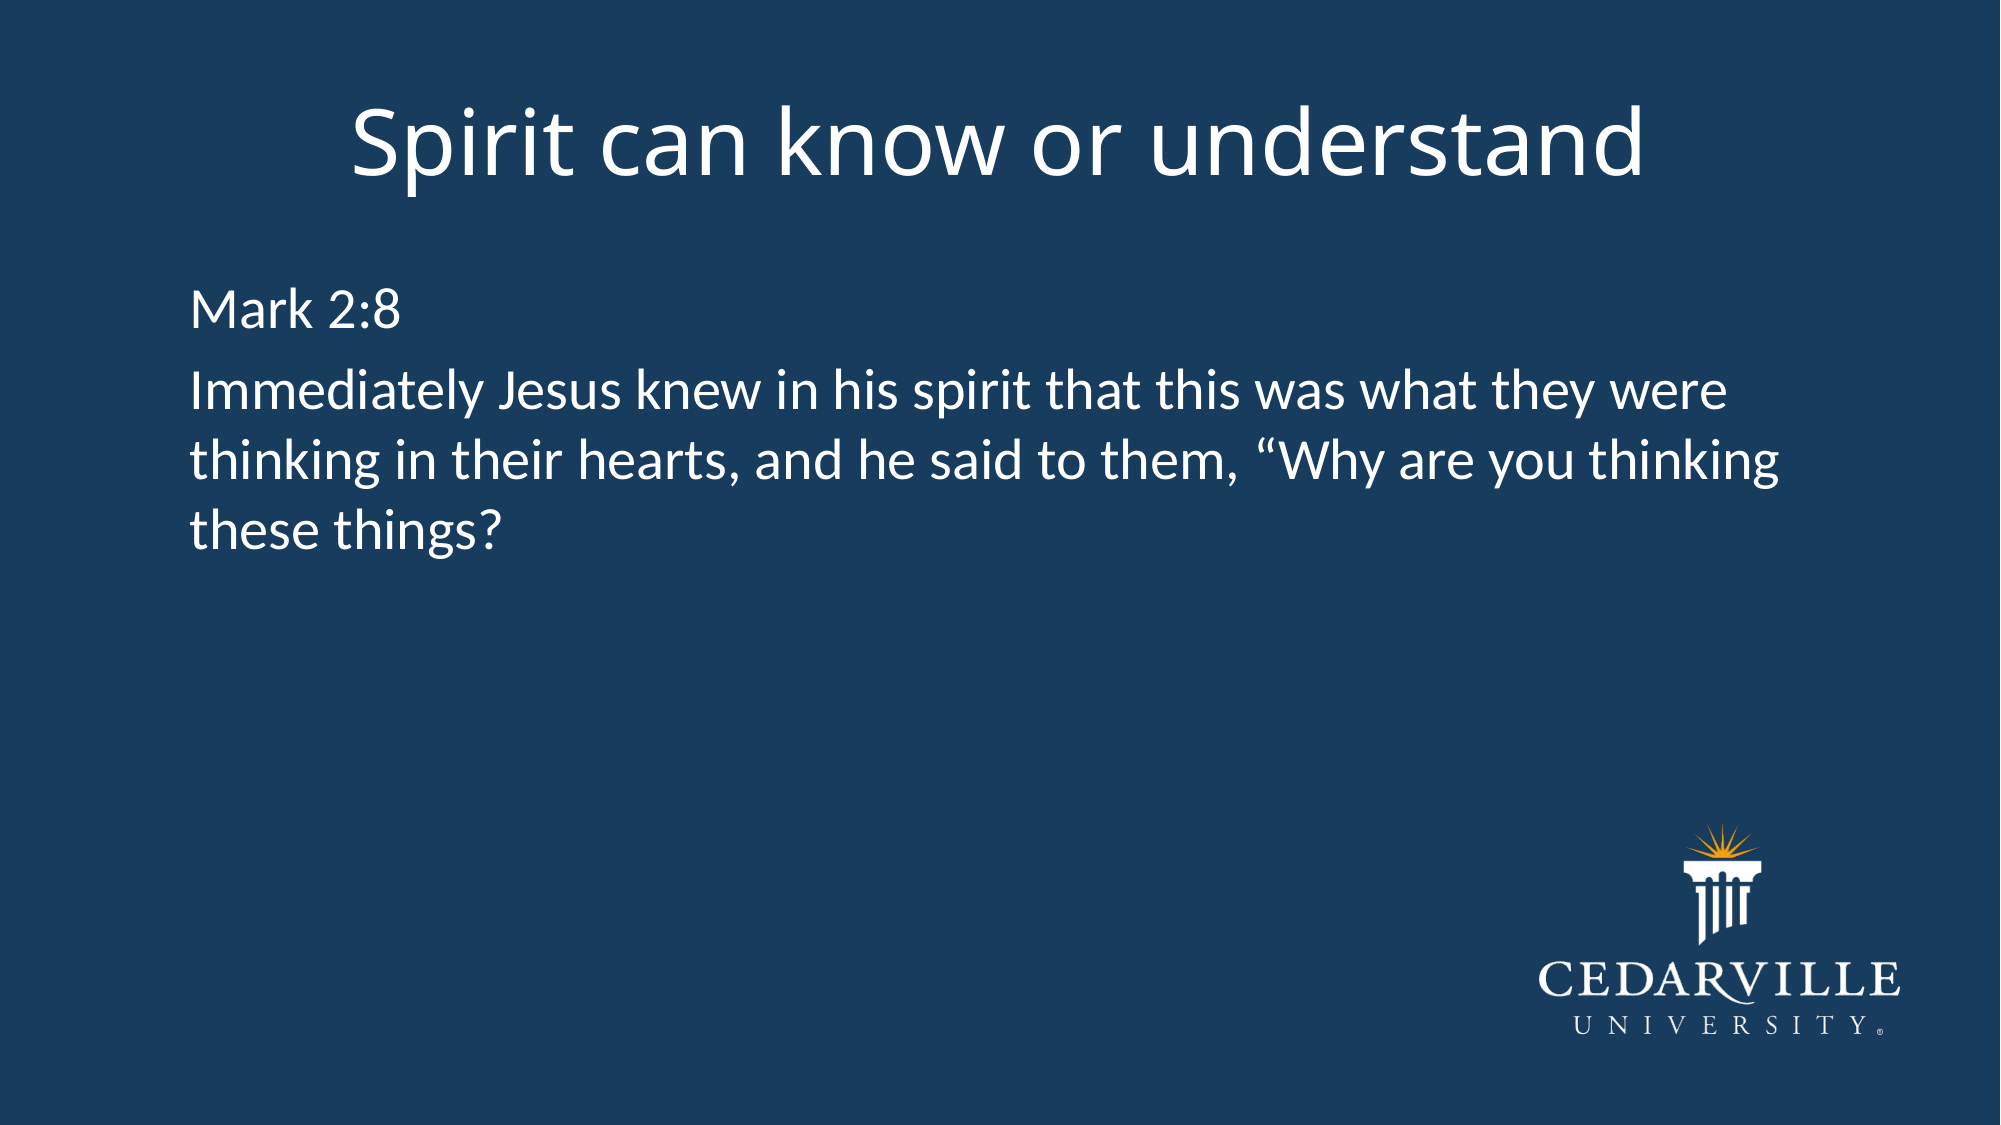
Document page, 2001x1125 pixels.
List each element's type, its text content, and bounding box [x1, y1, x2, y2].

list Mark 2:8 Immediately Jesus knew in his spirit that this was what they were thinking in their hearts, and he said to them, “Why are you thinking these things? [99, 262, 1900, 1005]
title Spirit can know or understand [99, 45, 1900, 233]
picture [1539, 820, 1901, 1036]
